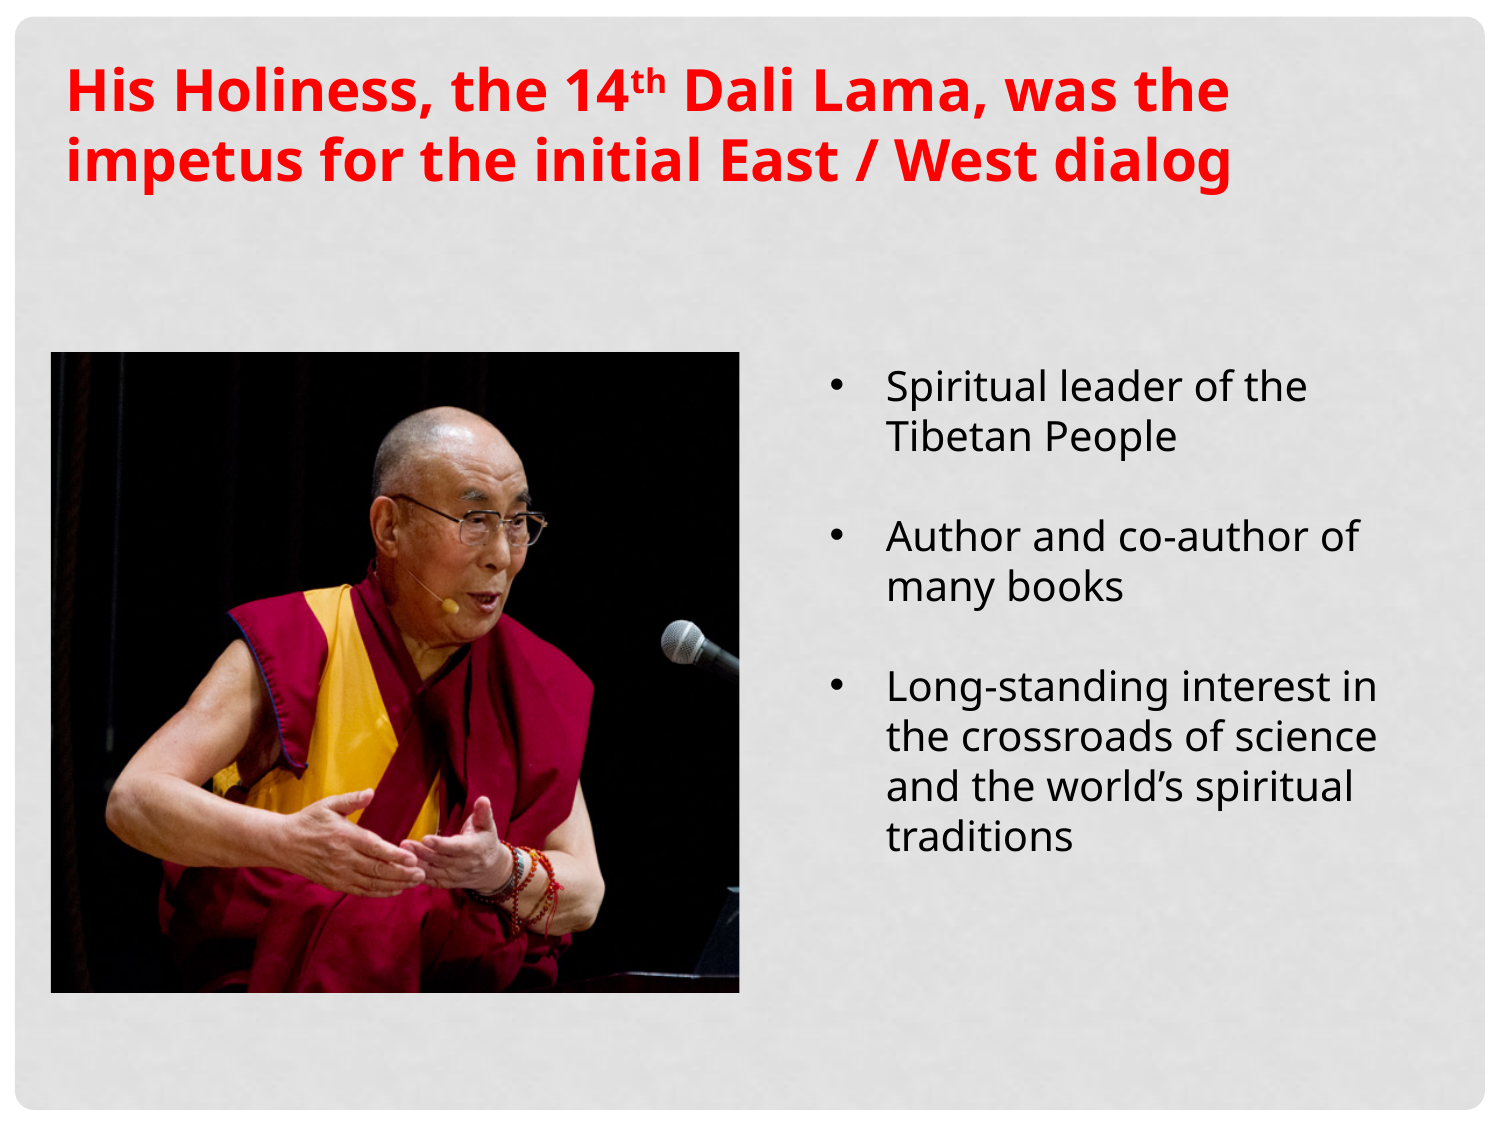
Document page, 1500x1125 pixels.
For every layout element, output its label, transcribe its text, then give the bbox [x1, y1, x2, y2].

text_box Spiritual leader of the Tibetan People Author and co-author of many books Long-standing interest in the crossroads of science and the world’s spiritual traditions [814, 292, 1429, 902]
picture [50, 352, 740, 1079]
text_box His Holiness, the 14th Dali Lama, was the impetus for the initial East / West dialog [50, 45, 1429, 201]
